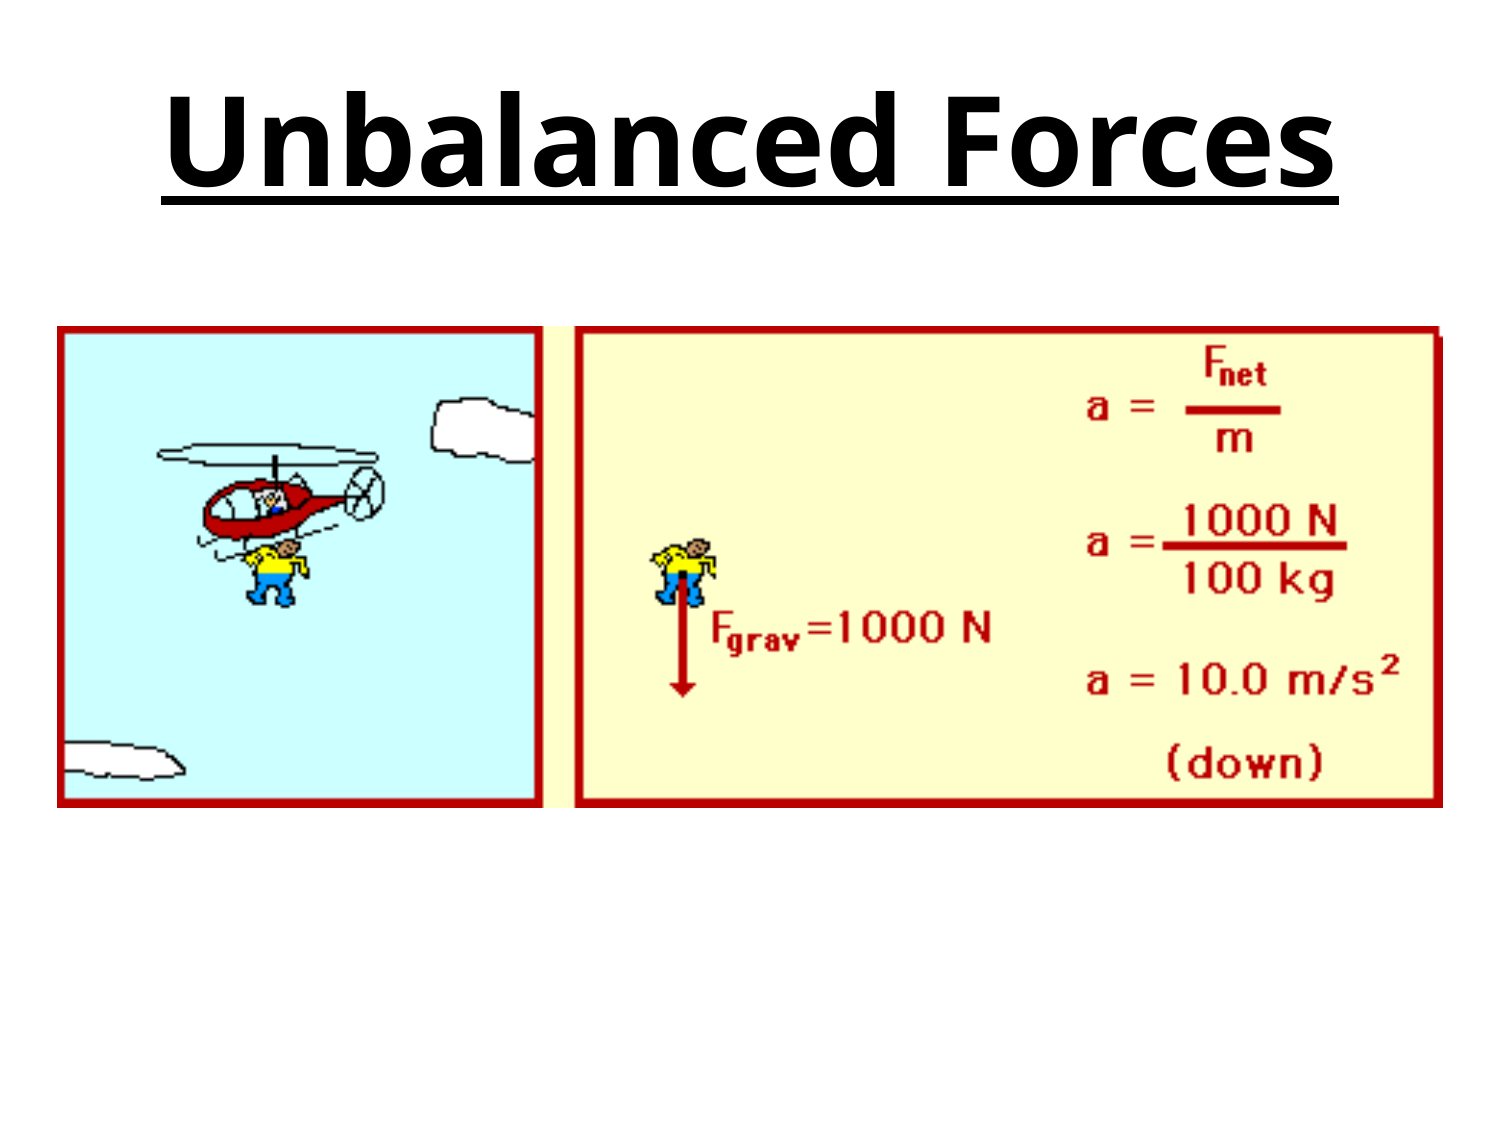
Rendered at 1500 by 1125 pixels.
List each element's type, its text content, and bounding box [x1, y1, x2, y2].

text_box Unbalanced Forces [0, 54, 1500, 220]
picture [56, 325, 1443, 808]
